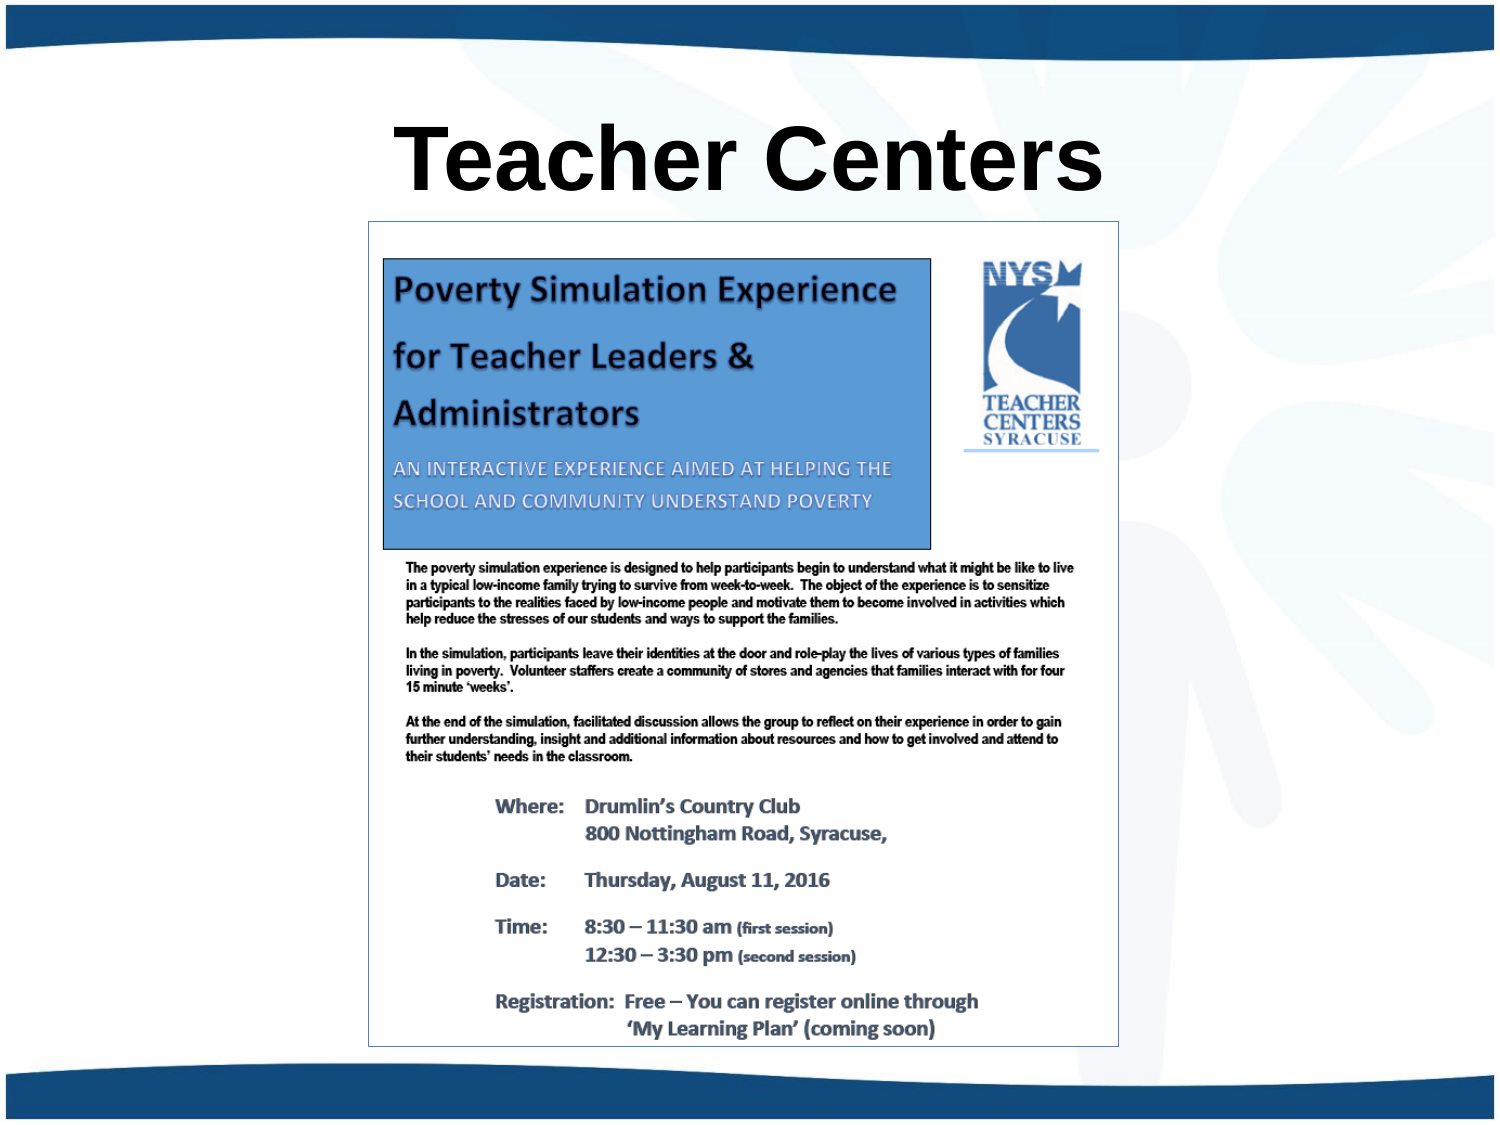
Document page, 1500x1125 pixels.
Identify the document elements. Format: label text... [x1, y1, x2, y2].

title Teacher Centers [75, 59, 1425, 248]
picture [0, 0, 1500, 1125]
